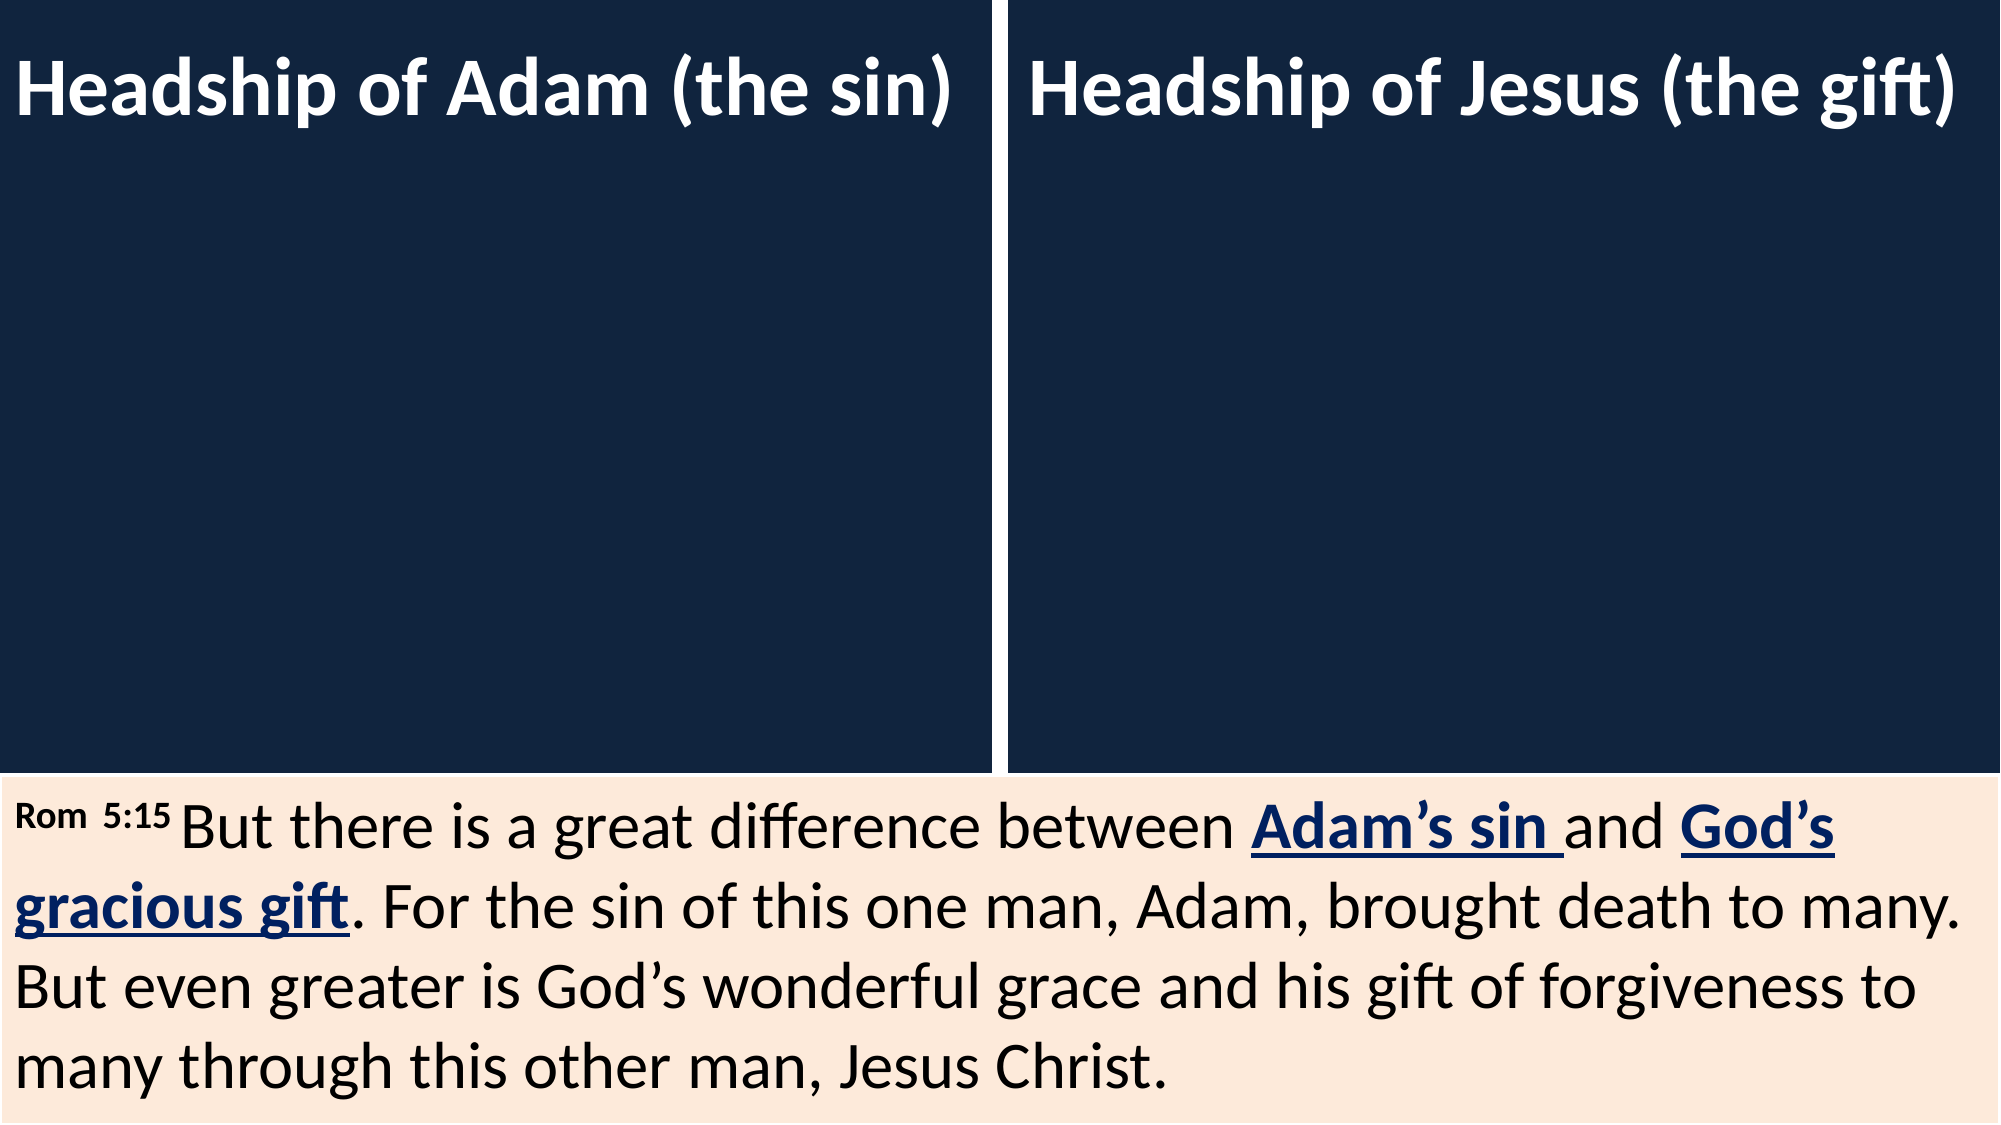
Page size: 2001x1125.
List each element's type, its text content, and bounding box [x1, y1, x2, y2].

text_box Headship of Adam (the sin) Headship of Jesus (the gift) [1008, 24, 1995, 188]
text_box Rom 5:15 But there is a great difference between Adam’s sin and God’s gracious gift. For the sin of this one man, Adam, brought death to many. But even greater is God’s wonderful grace and his gift of forgiveness to many through this other man, Jesus Christ. [0, 773, 2000, 1125]
text_box Headship of Adam (the sin) Headship of Jesus (the gift) [0, 24, 992, 188]
